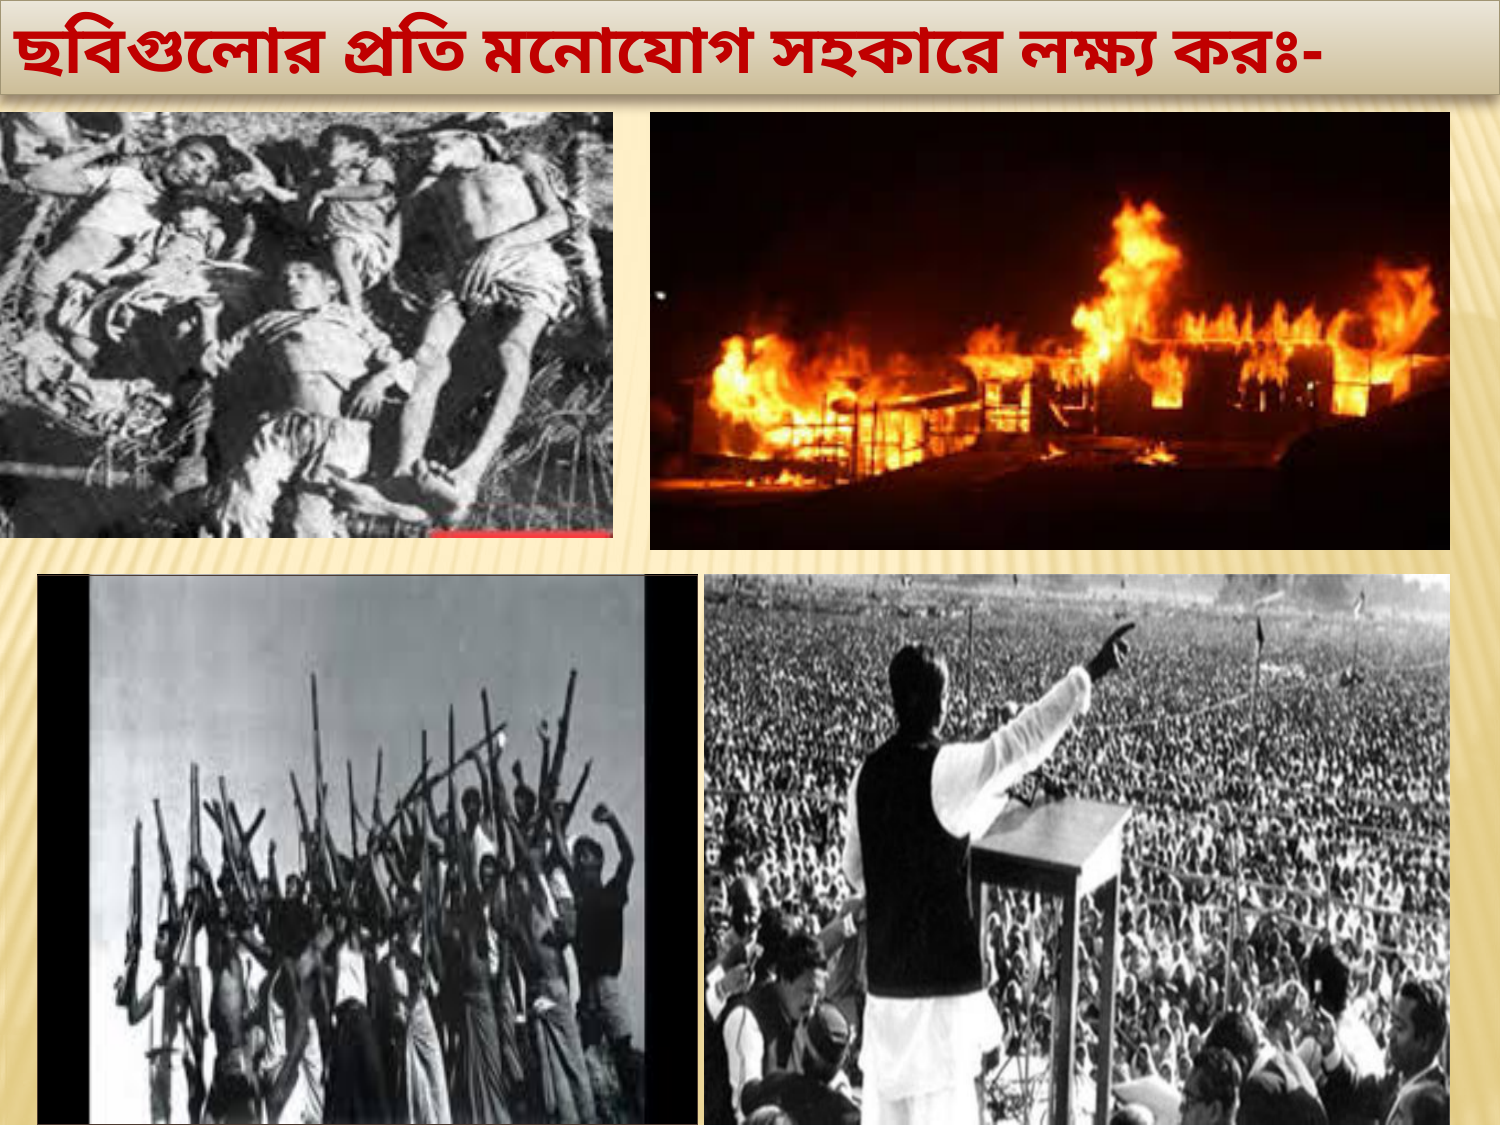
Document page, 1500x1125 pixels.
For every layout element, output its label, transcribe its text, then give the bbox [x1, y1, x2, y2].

picture [649, 112, 1451, 551]
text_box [37, 574, 1451, 1125]
text_box ছবিগুলোর প্রতি মনোযোগ সহকারে লক্ষ্য করঃ- [0, 0, 1500, 95]
picture [0, 112, 613, 538]
